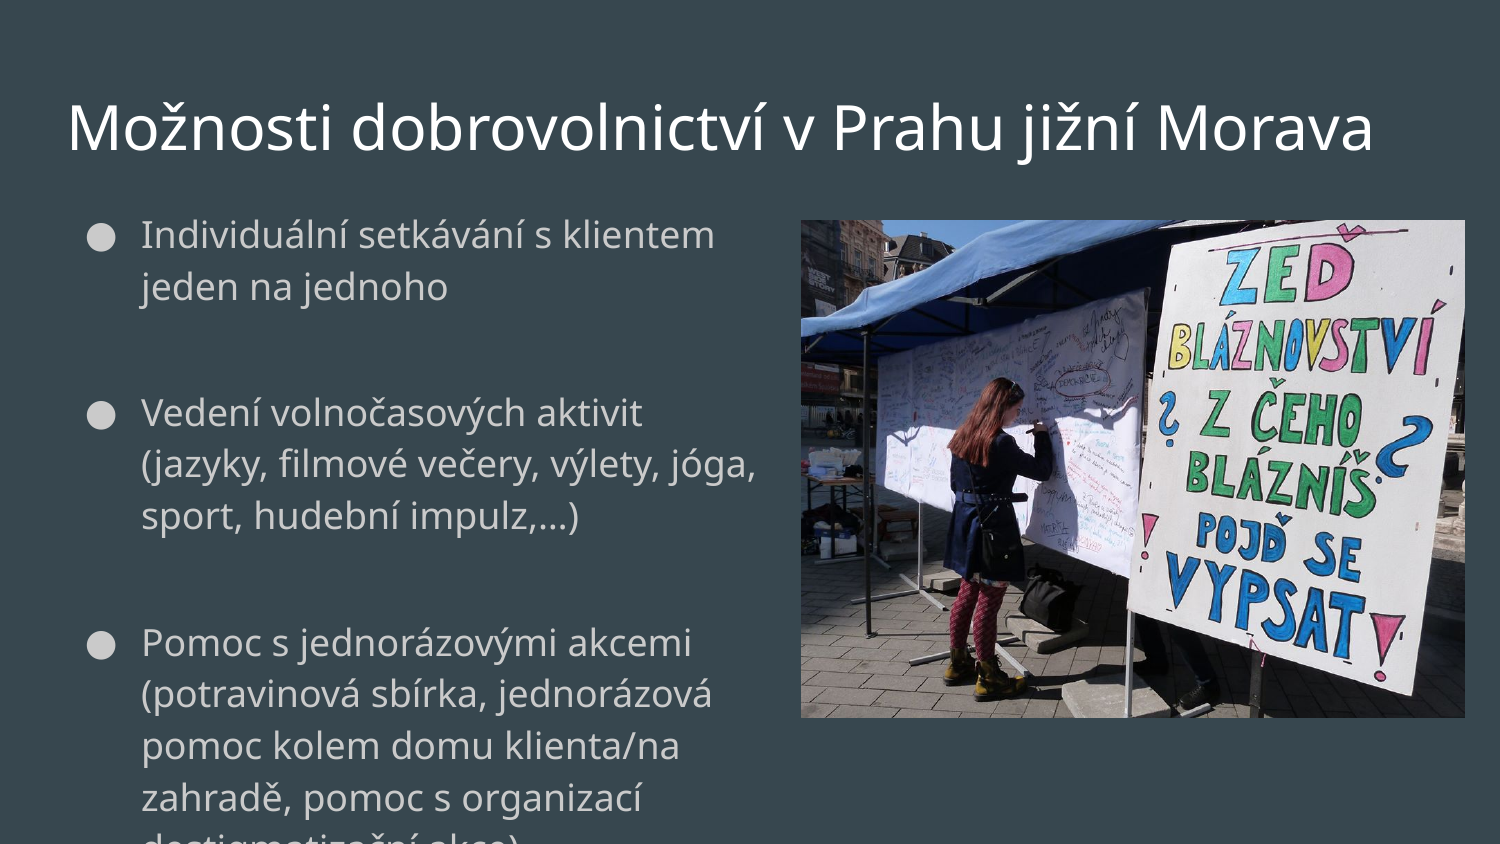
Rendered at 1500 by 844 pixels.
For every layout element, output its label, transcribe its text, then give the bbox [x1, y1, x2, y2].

list Individuální setkávání s klientem jeden na jednoho Vedení volnočasových aktivit (jazyky, filmové večery, výlety, jóga, sport, hudební impulz,…) Pomoc s jednorázovými akcemi (potravinová sbírka, jednorázová pomoc kolem domu klienta/na zahradě, pomoc s organizací destigmatizační akce) Pomoc v týmu některé sociální služby jako psycholog na praxi [51, 189, 785, 750]
picture [801, 220, 1465, 719]
title Možnosti dobrovolnictví v Prahu jižní Morava [51, 72, 1449, 167]
